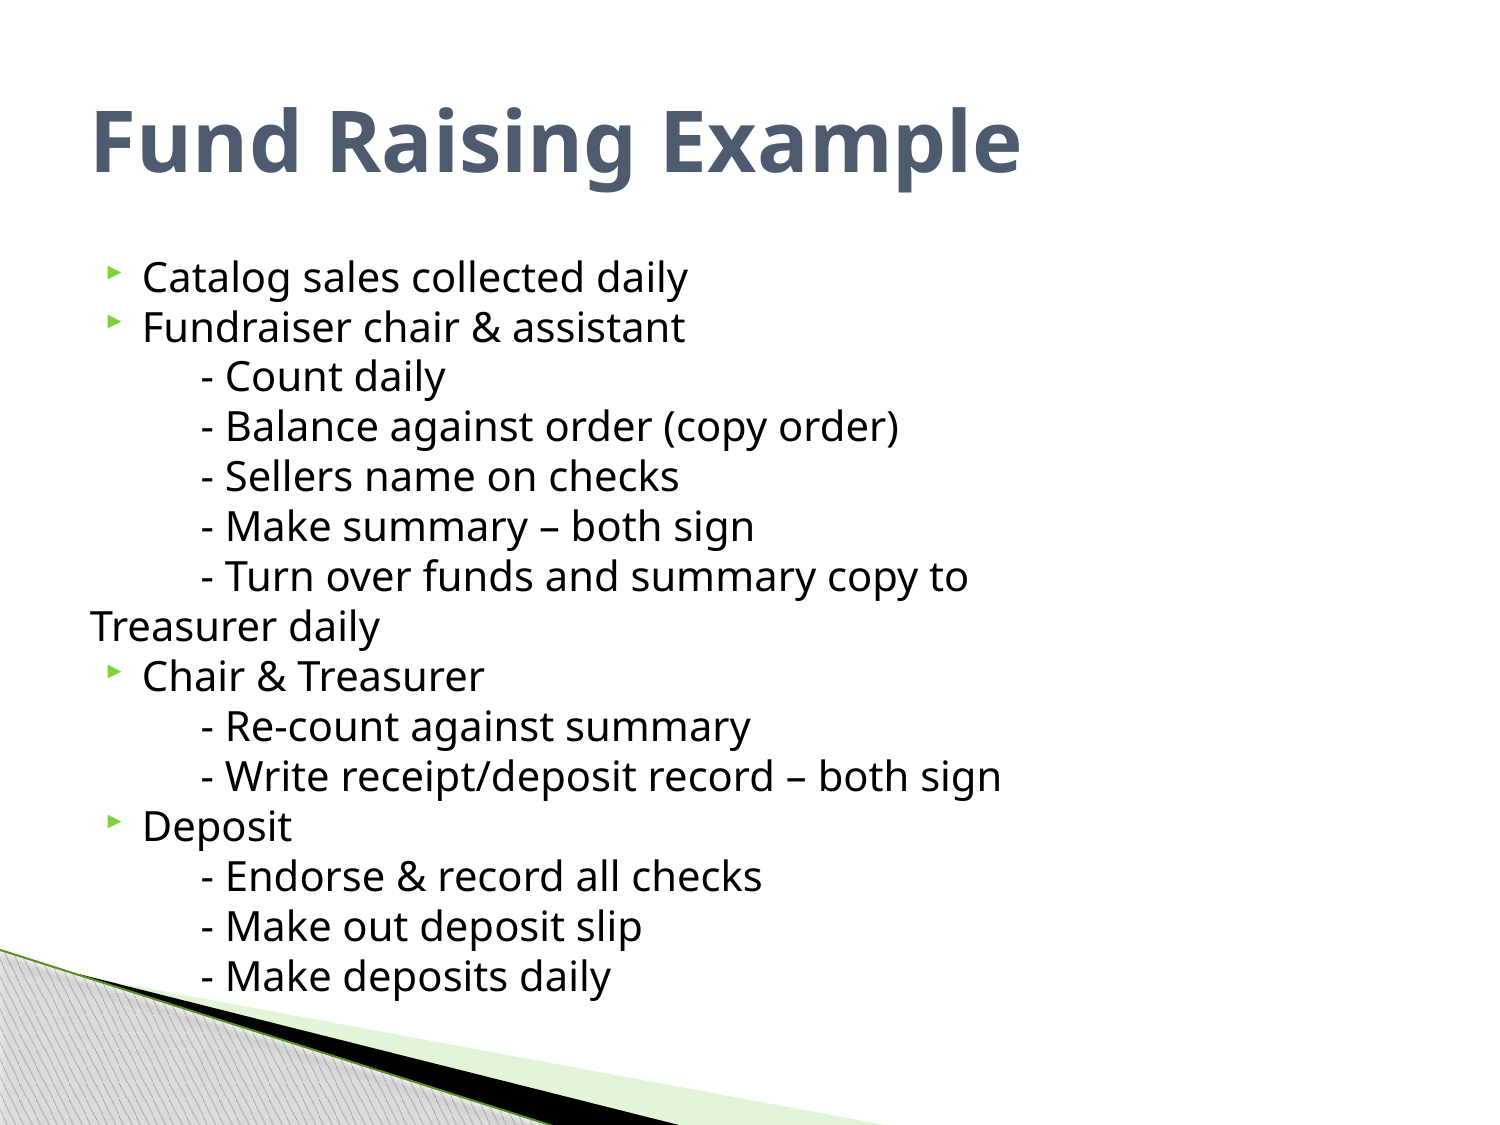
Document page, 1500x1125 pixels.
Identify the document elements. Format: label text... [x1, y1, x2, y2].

list Catalog sales collected daily Fundraiser chair & assistant - Count daily - Balance against order (copy order) - Sellers name on checks - Make summary – both sign - Turn over funds and summary copy to Treasurer daily Chair & Treasurer - Re-count against summary - Write receipt/deposit record – both sign Deposit - Endorse & record all checks - Make out deposit slip - Make deposits daily [75, 243, 1425, 1013]
title Fund Raising Example [75, 45, 1425, 233]
